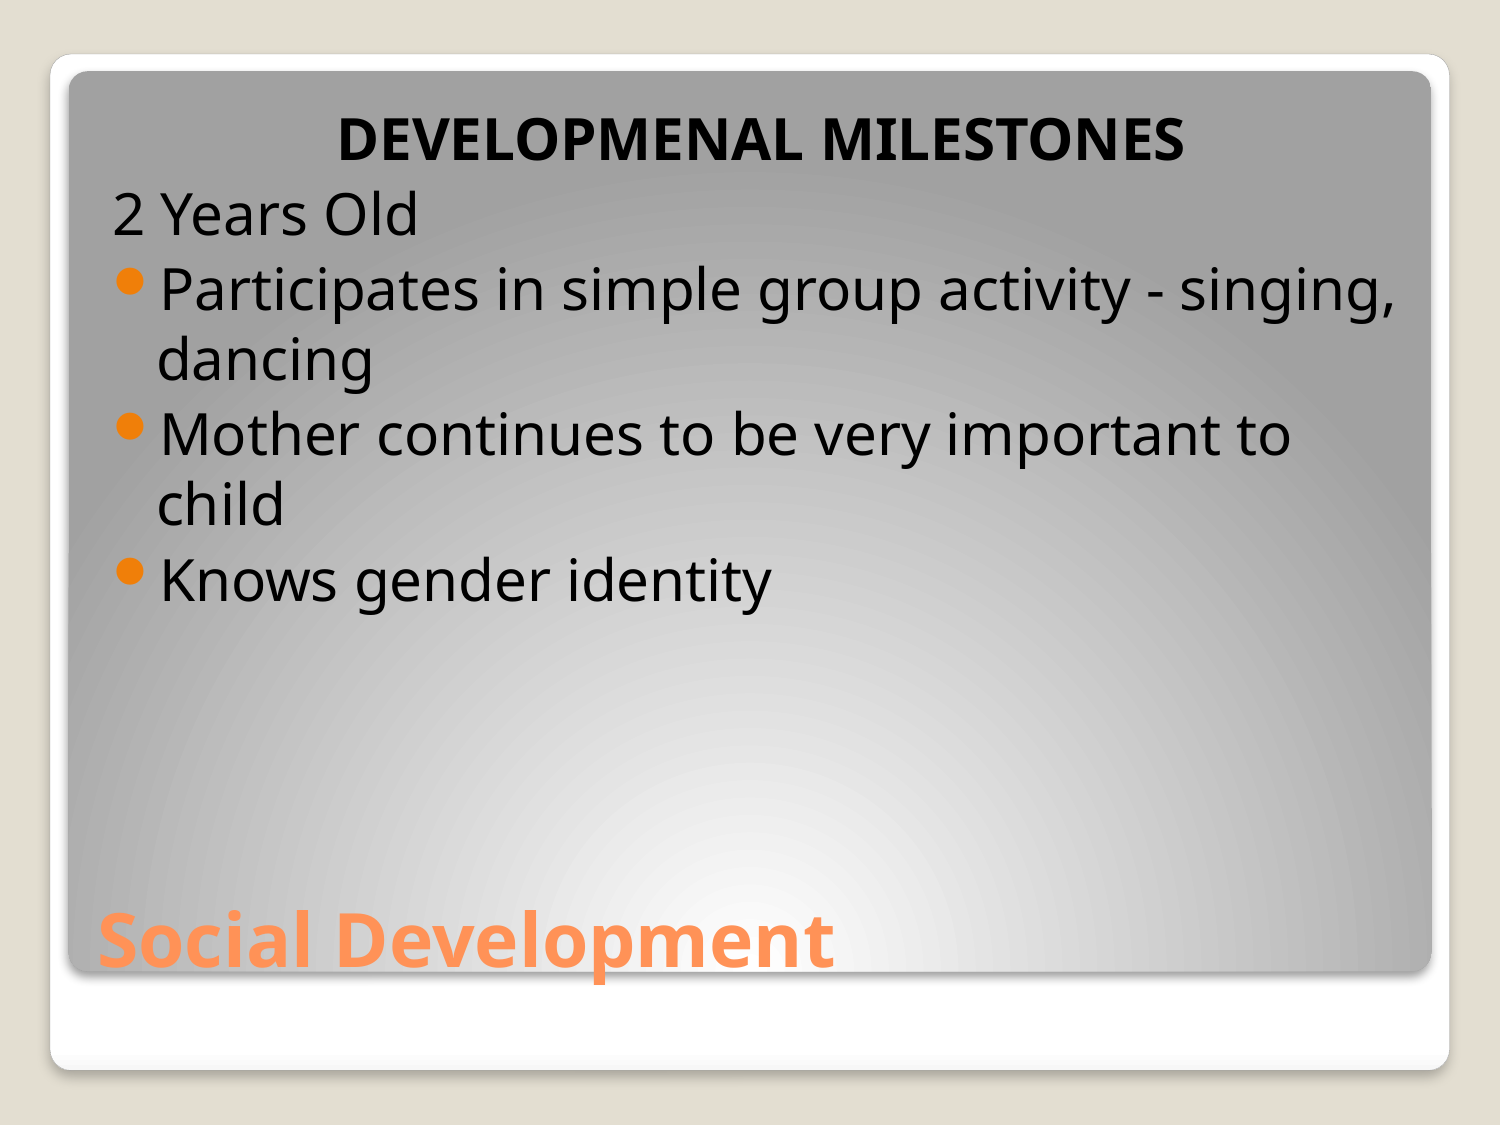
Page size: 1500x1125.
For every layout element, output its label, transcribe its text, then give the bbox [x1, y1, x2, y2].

title Social Development [82, 817, 1425, 990]
list DEVELOPMENAL MILESTONES 2 Years Old Participates in simple group activity - singing, dancing Mother continues to be very important to child Knows gender identity [82, 86, 1425, 774]
